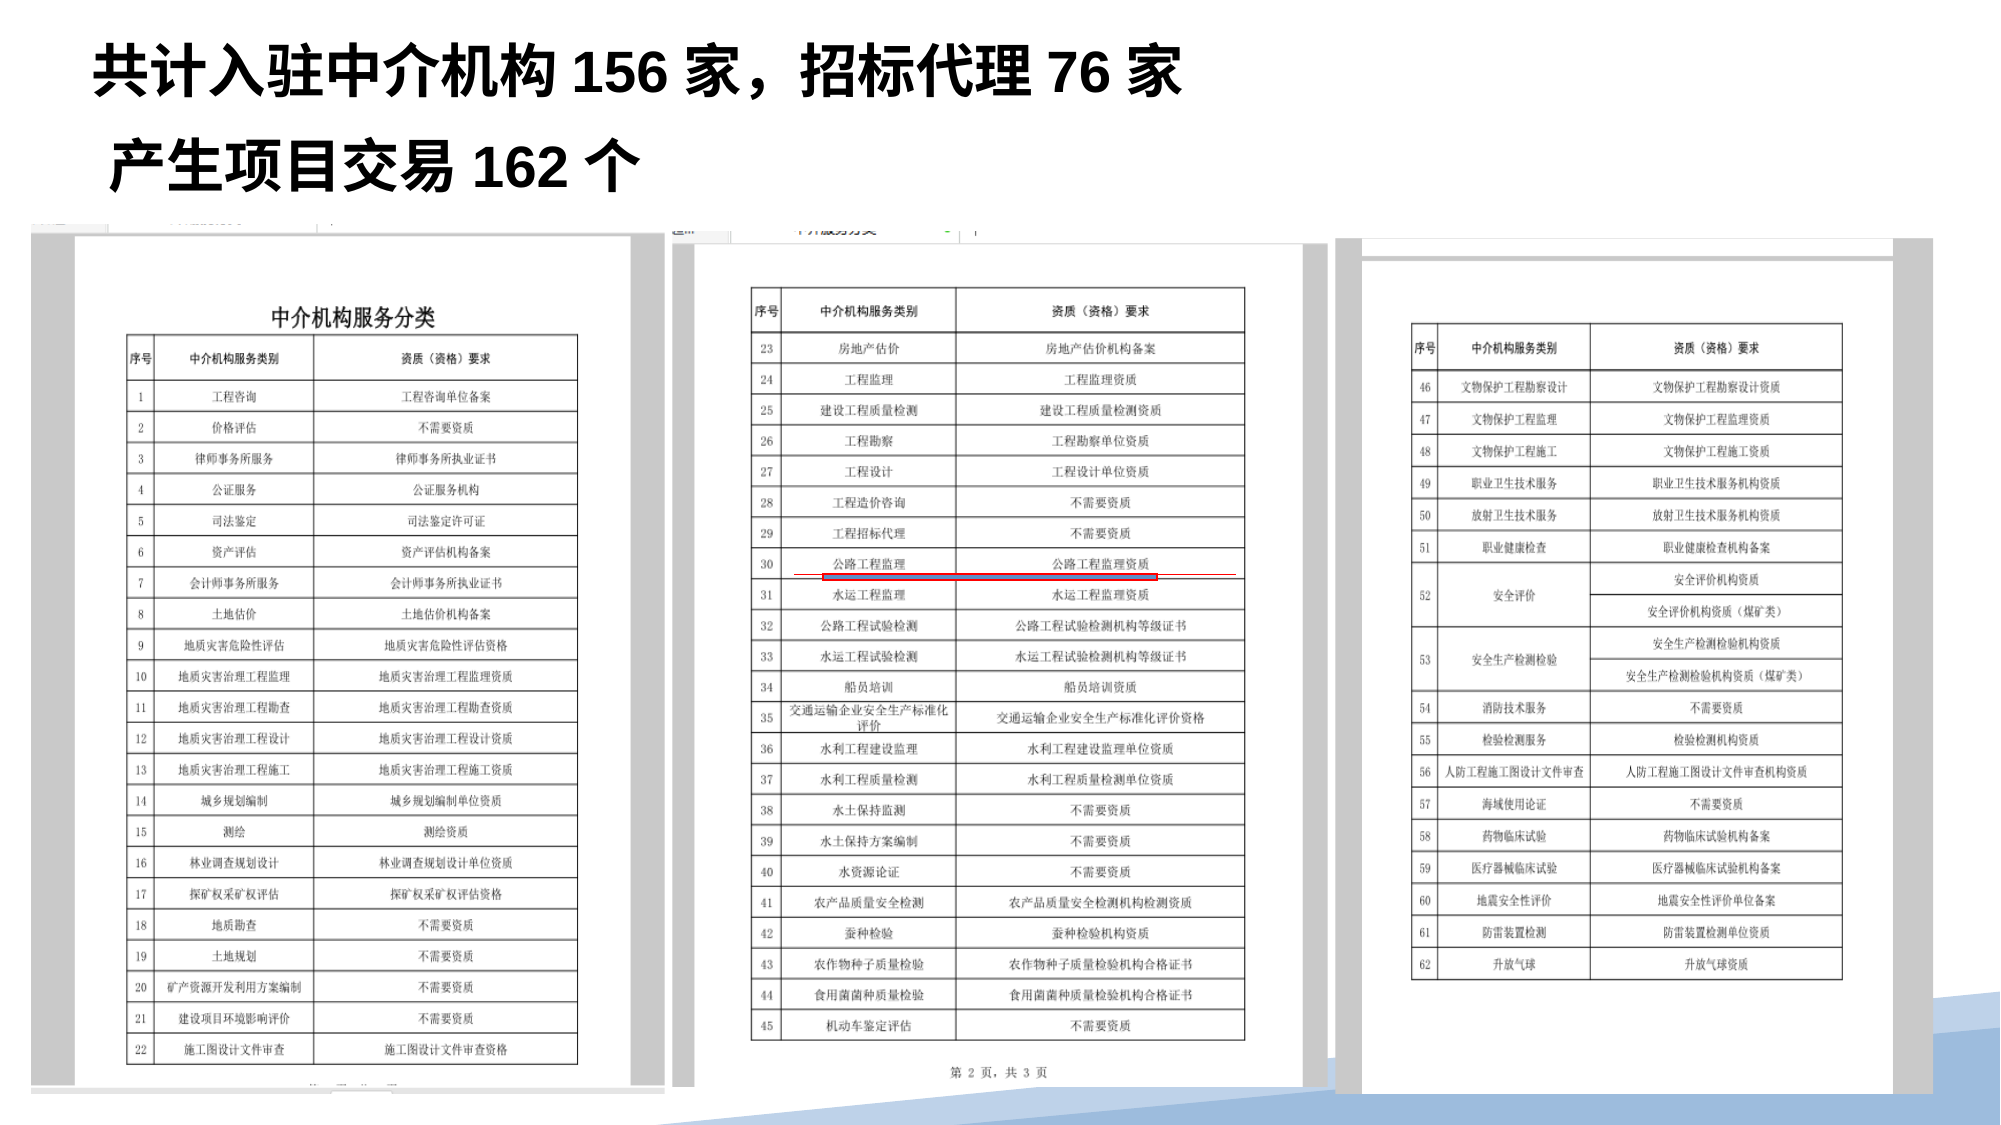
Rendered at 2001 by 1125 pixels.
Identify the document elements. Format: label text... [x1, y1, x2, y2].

picture [30, 224, 665, 1094]
text_box 共计入驻中介机构156家，招标代理76家 [76, 26, 1548, 111]
text_box 产生项目交易162个 [93, 122, 1255, 207]
picture [672, 231, 1328, 1087]
picture [1335, 238, 1934, 1094]
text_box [656, 991, 2000, 1125]
